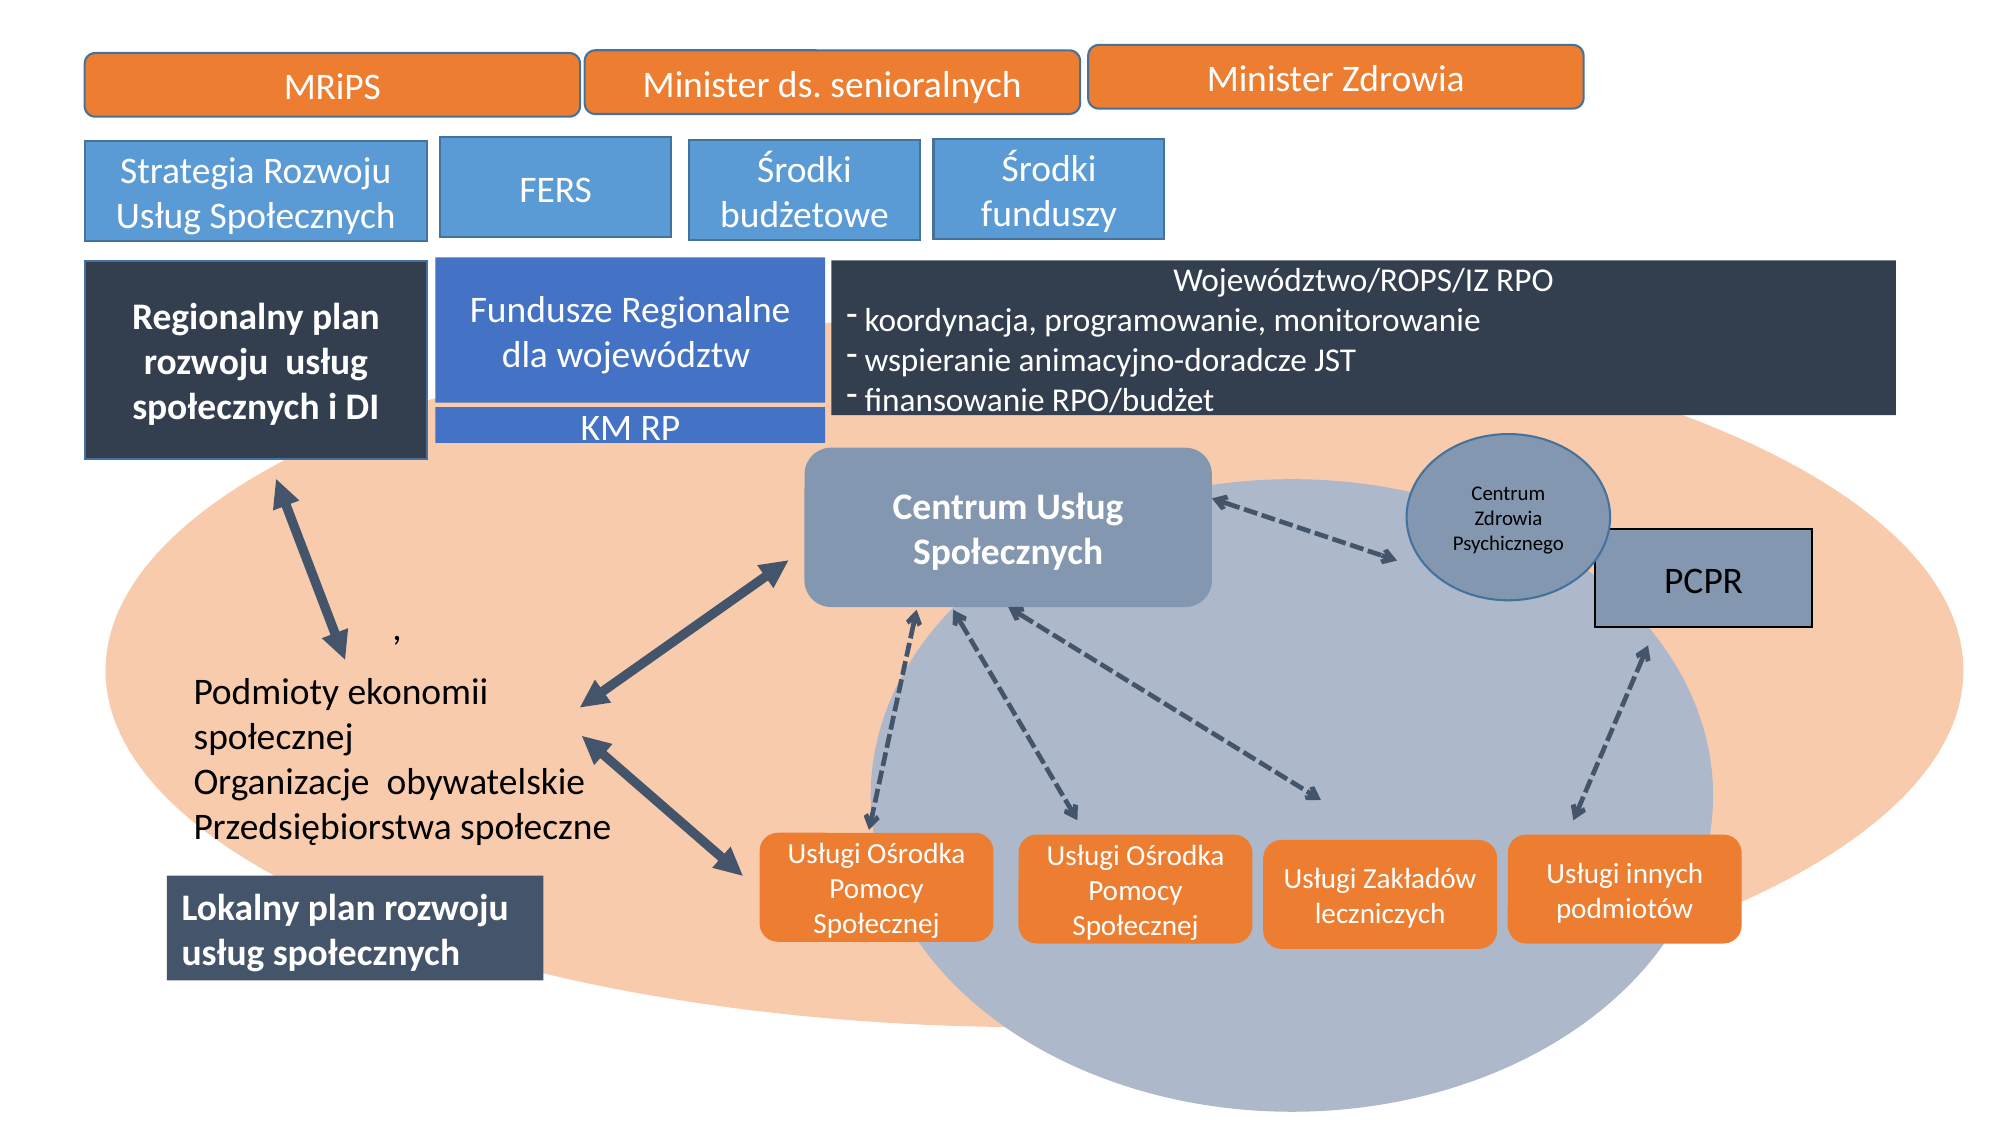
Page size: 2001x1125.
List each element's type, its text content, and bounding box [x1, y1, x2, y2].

text_box Centrum Zdrowia Psychicznego [1405, 433, 1612, 602]
text_box KM RP [434, 406, 826, 444]
text_box Województwo/ROPS/IZ RPO koordynacja, programowanie, monitorowanie wspieranie animacyjno-doradcze JST finansowanie RPO/budżet [830, 259, 1897, 416]
text_box Regionalny plan rozwoju usług społecznych i DI [84, 260, 428, 460]
text_box Środki budżetowe [688, 139, 921, 241]
text_box Fundusze Regionalne dla województw [434, 256, 826, 404]
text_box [582, 736, 743, 876]
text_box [1573, 645, 1649, 821]
text_box FERS [439, 136, 672, 238]
text_box Podmioty ekonomii społecznej Organizacje obywatelskie Przedsiębiorstwa społeczne [178, 659, 649, 900]
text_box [1211, 498, 1397, 561]
text_box Usługi innych podmiotów [1506, 833, 1743, 945]
text_box Usługi Zakładów leczniczych [1262, 838, 1499, 950]
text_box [1008, 607, 1321, 800]
text_box Minister Zdrowia [1087, 43, 1585, 110]
text_box Środki funduszy [932, 138, 1165, 240]
text_box Minister ds. senioralnych [583, 49, 1082, 116]
text_box Lokalny plan rozwoju usług społecznych [166, 875, 544, 981]
text_box Strategia Rozwoju Usług Społecznych [84, 140, 428, 242]
text_box Centrum Usług Społecznych [803, 446, 1213, 609]
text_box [276, 479, 345, 660]
text_box [872, 478, 1715, 1113]
text_box PCPR [1594, 528, 1813, 628]
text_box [868, 609, 917, 830]
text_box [580, 560, 789, 708]
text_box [953, 609, 1078, 821]
text_box Usługi Ośrodka Pomocy Społecznej [758, 831, 995, 943]
text_box MRiPS [83, 51, 582, 118]
text_box , [104, 321, 1965, 1029]
text_box Usługi Ośrodka Pomocy Społecznej [1017, 833, 1254, 945]
